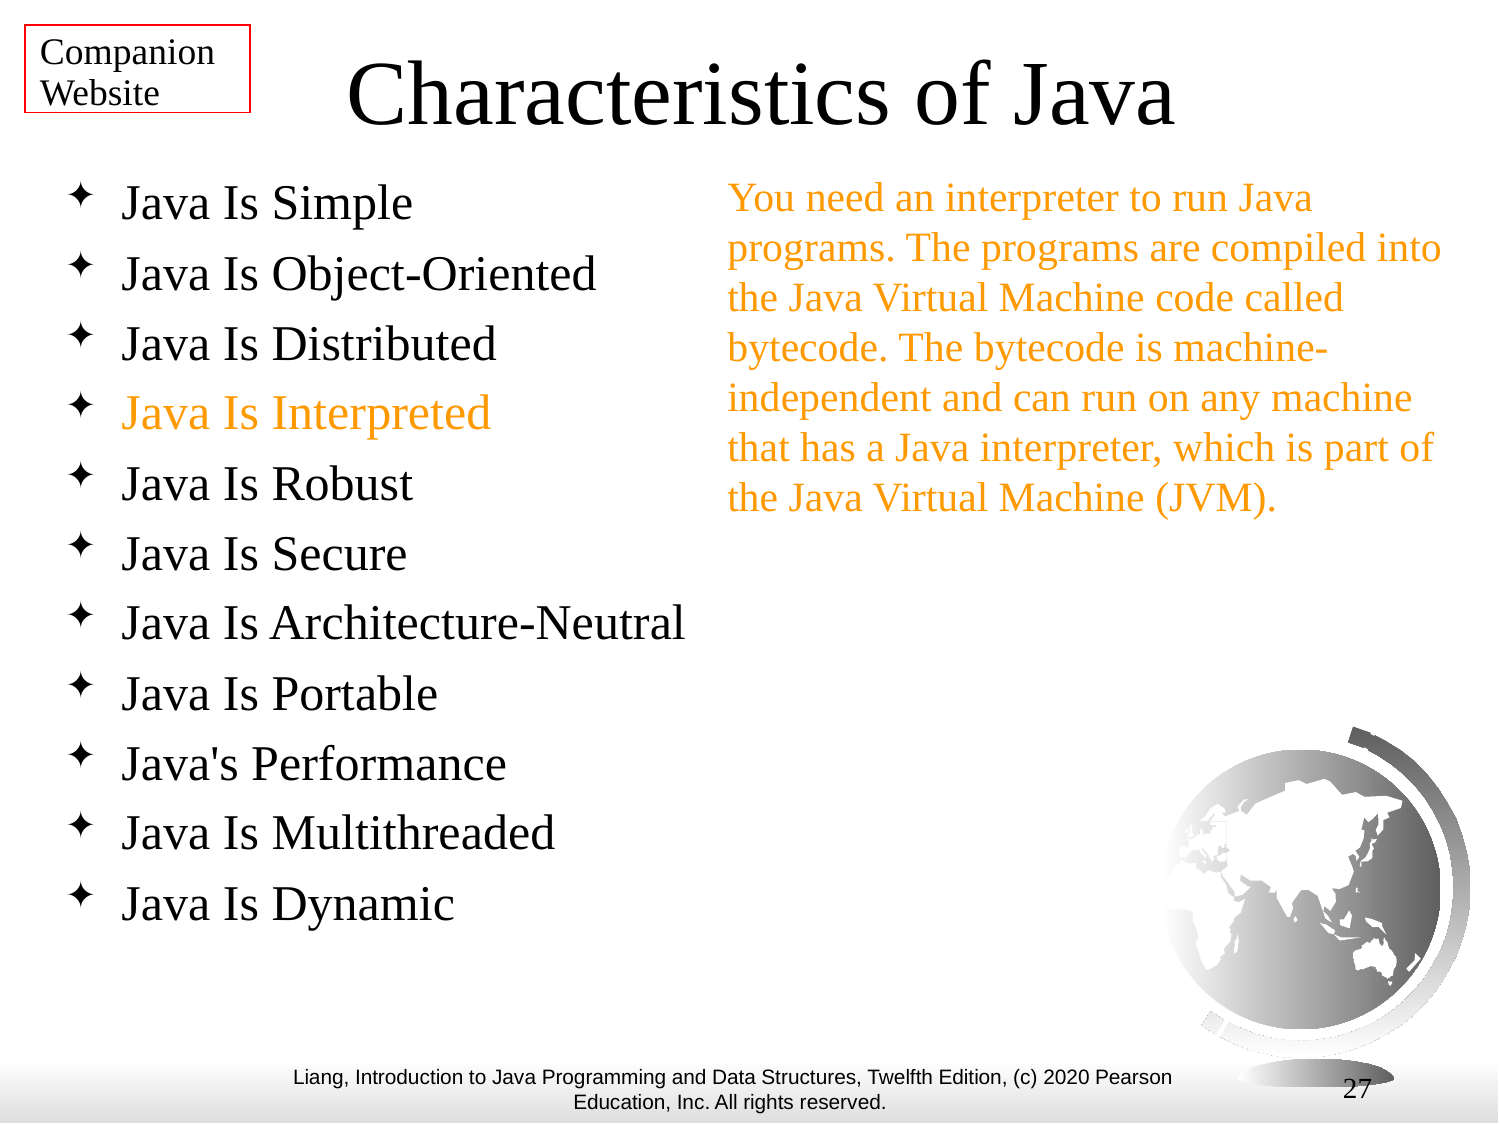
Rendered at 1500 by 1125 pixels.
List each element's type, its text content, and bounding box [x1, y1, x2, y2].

text_box Companion Website [24, 24, 250, 113]
slide_number 27 [1074, 1049, 1388, 1125]
text_box You need an interpreter to run Java programs. The programs are compiled into the Java Virtual Machine code called bytecode. The bytecode is machine-independent and can run on any machine that has a Java interpreter, which is part of the Java Virtual Machine (JVM). [712, 162, 1463, 528]
title Characteristics of Java [112, 37, 1413, 138]
list Java Is Simple Java Is Object-Oriented Java Is Distributed Java Is Interpreted Java Is Robust Java Is Secure Java Is Architecture-Neutral Java Is Portable Java's Performance Java Is Multithreaded Java Is Dynamic [50, 162, 713, 1025]
